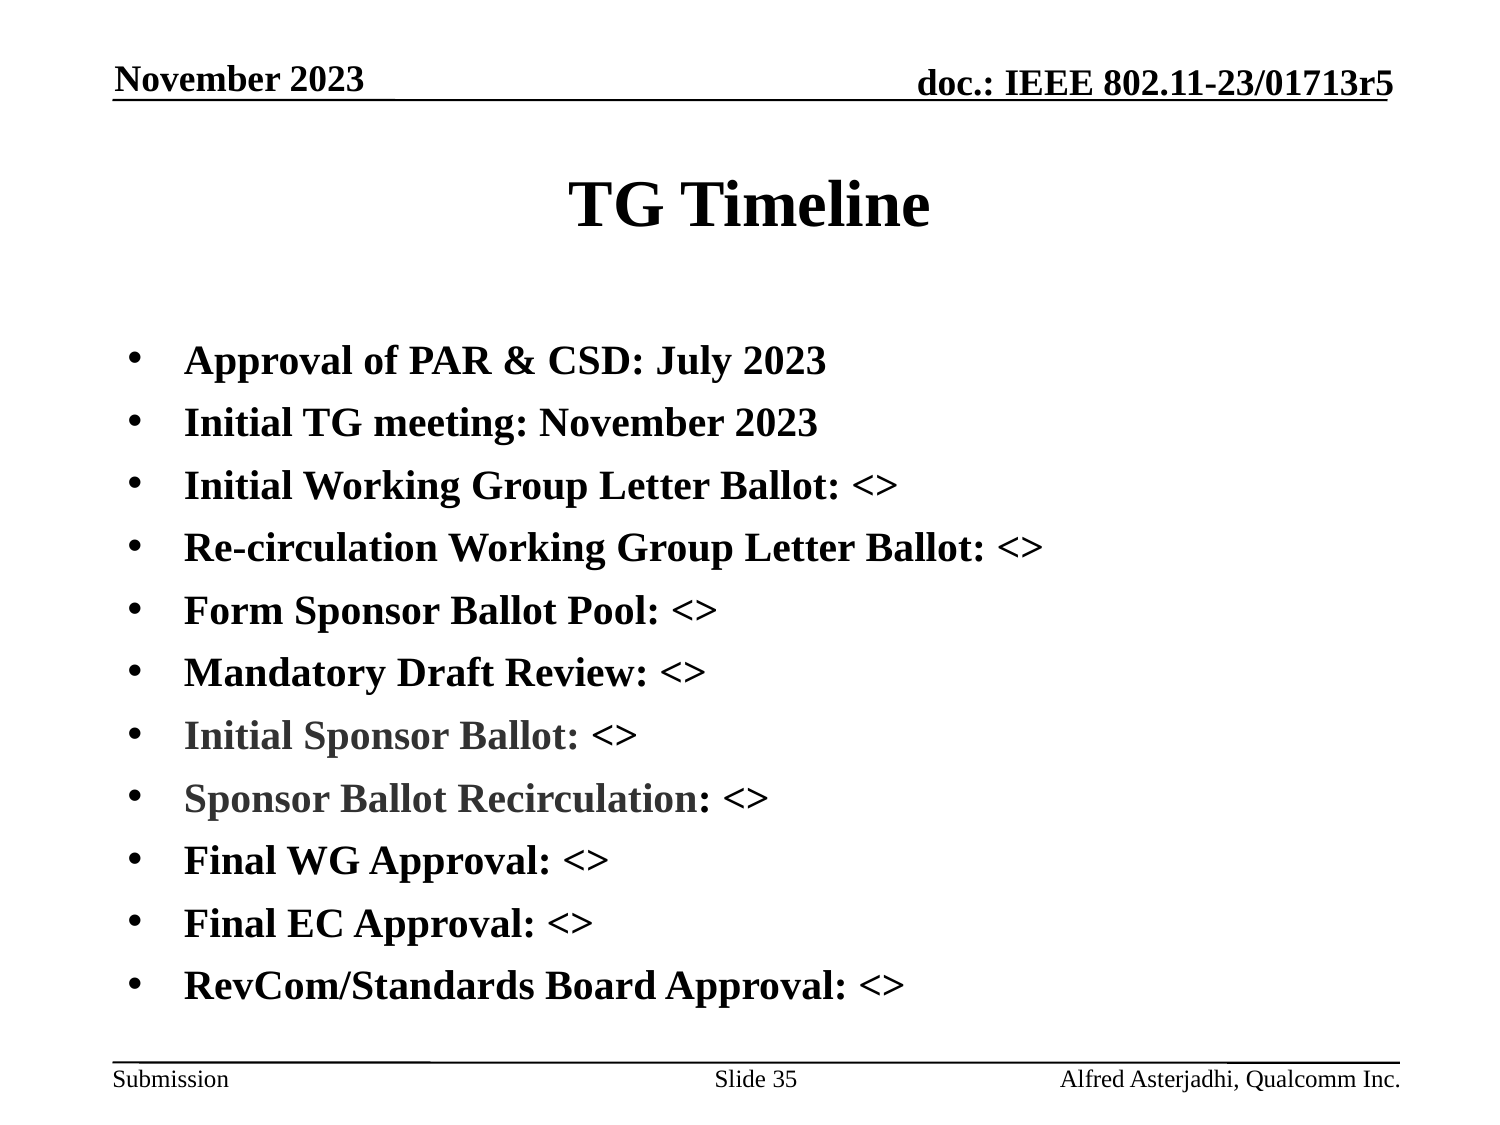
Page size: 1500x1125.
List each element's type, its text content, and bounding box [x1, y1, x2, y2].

title TG Timeline [112, 112, 1388, 288]
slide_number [114, 54, 423, 100]
footer Alfred Asterjadhi, Qualcomm Inc. [878, 1061, 1402, 1093]
list Approval of PAR & CSD: July 2023 Initial TG meeting: November 2023 Initial Working Group Letter Ballot: <> Re-circulation Working Group Letter Ballot: <> Form Sponsor Ballot Pool: <> Mandatory Draft Review: <> Initial Sponsor Ballot: <> Sponsor Ballot Recirculation: <> Final WG Approval: <> Final EC Approval: <> RevCom/Standards Board Approval: <> [112, 324, 1388, 1000]
slide_number Slide 35 [712, 1061, 800, 1123]
